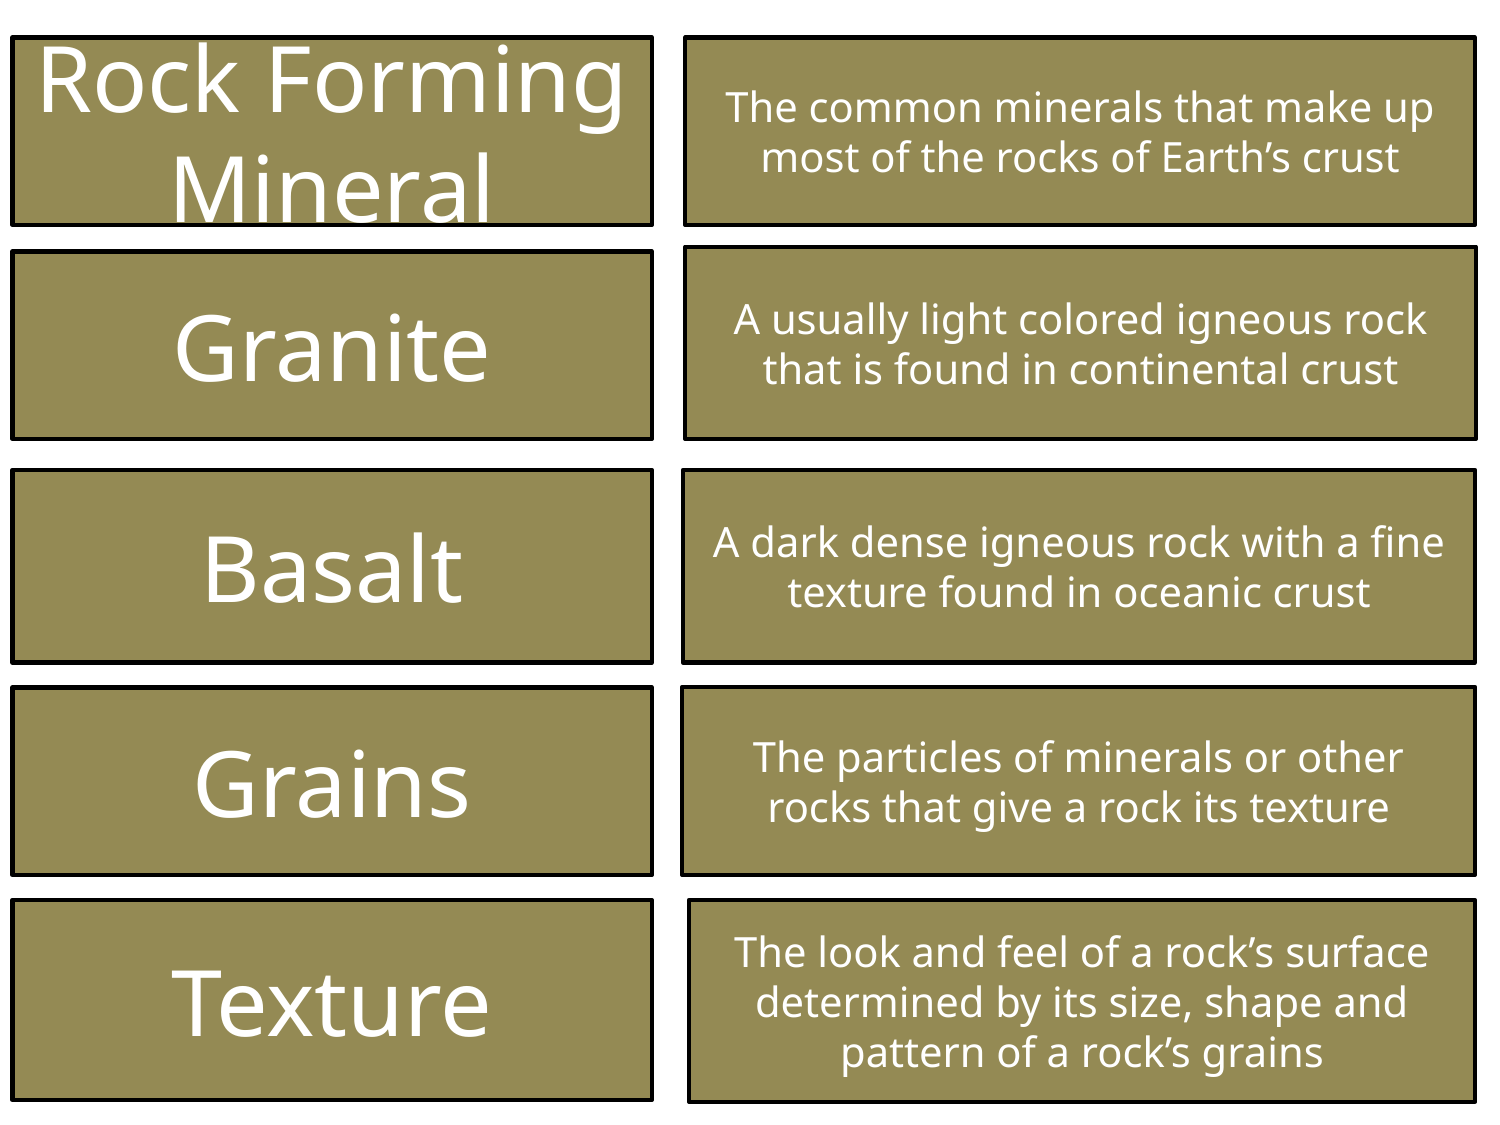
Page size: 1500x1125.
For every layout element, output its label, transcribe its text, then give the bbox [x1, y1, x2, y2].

text_box Texture [10, 898, 654, 1102]
text_box Granite [10, 249, 654, 441]
text_box Basalt [10, 468, 654, 665]
text_box A dark dense igneous rock with a fine texture found in oceanic crust [681, 468, 1477, 665]
text_box The common minerals that make up most of the rocks of Earth’s crust [683, 35, 1477, 227]
text_box A usually light colored igneous rock that is found in continental crust [683, 245, 1478, 441]
text_box Rock Forming Mineral [10, 35, 654, 227]
text_box Grains [10, 685, 654, 877]
text_box The particles of minerals or other rocks that give a rock its texture [680, 685, 1477, 877]
text_box The look and feel of a rock’s surface determined by its size, shape and pattern of a rock’s grains [687, 898, 1477, 1104]
